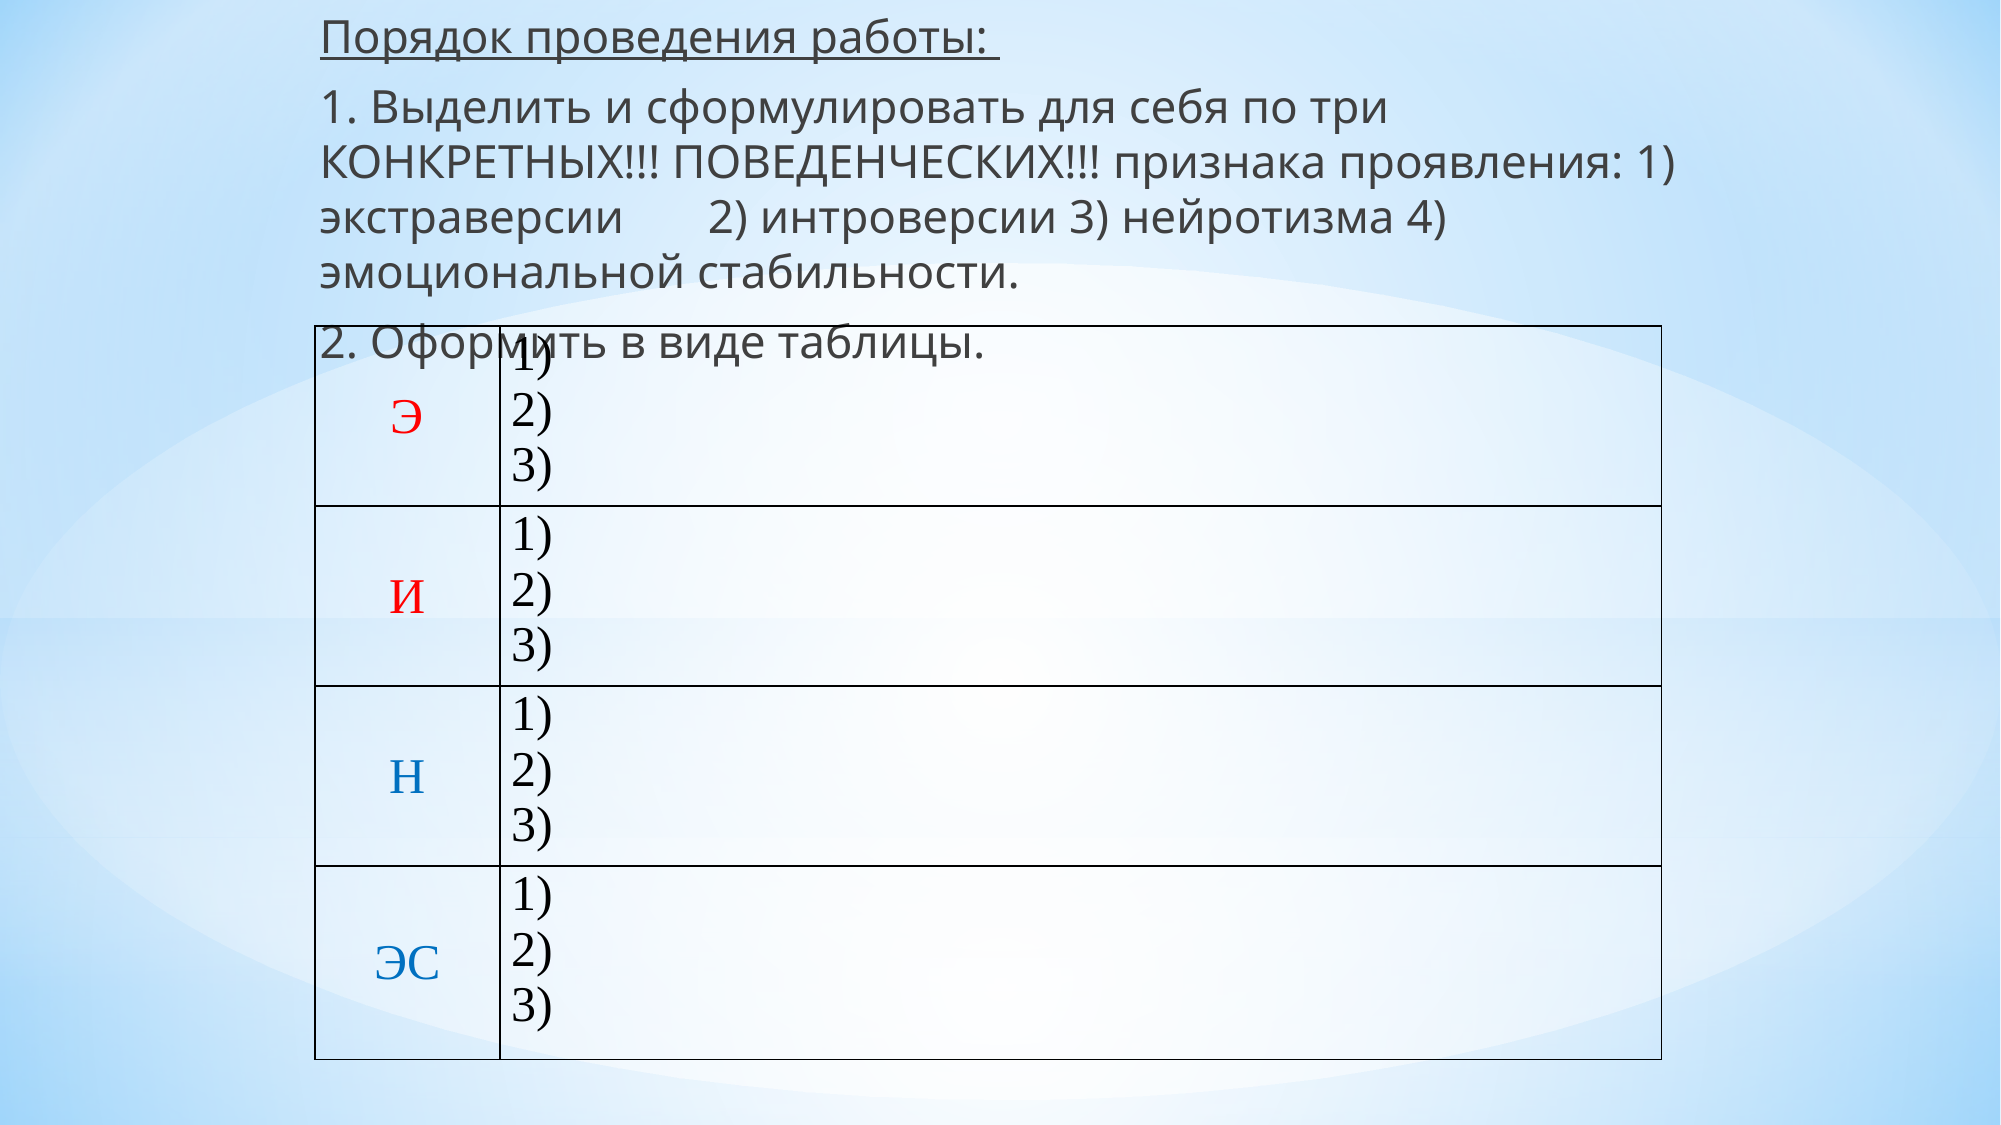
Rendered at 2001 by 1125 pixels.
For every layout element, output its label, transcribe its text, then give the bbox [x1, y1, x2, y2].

table_header 1) 2) 3) [501, 327, 1661, 505]
table_cell Н [316, 687, 499, 865]
list Порядок проведения работы: 1. Выделить и сформулировать для себя по три КОНКРЕТНЫХ!!! ПОВЕДЕНЧЕСКИХ!!! признака проявления: 1) экстраверсии 2) интроверсии 3) нейротизма 4) эмоциональной стабильности. 2. Оформить в виде таблицы. [297, 0, 1750, 1125]
table_cell 1) 2) 3) [501, 507, 1661, 685]
table_cell И [316, 507, 499, 685]
table_cell 1) 2) 3) [501, 867, 1661, 1059]
table_header Э [316, 327, 499, 505]
table_cell 1) 2) 3) [501, 687, 1661, 865]
table_cell ЭC [316, 867, 499, 1059]
